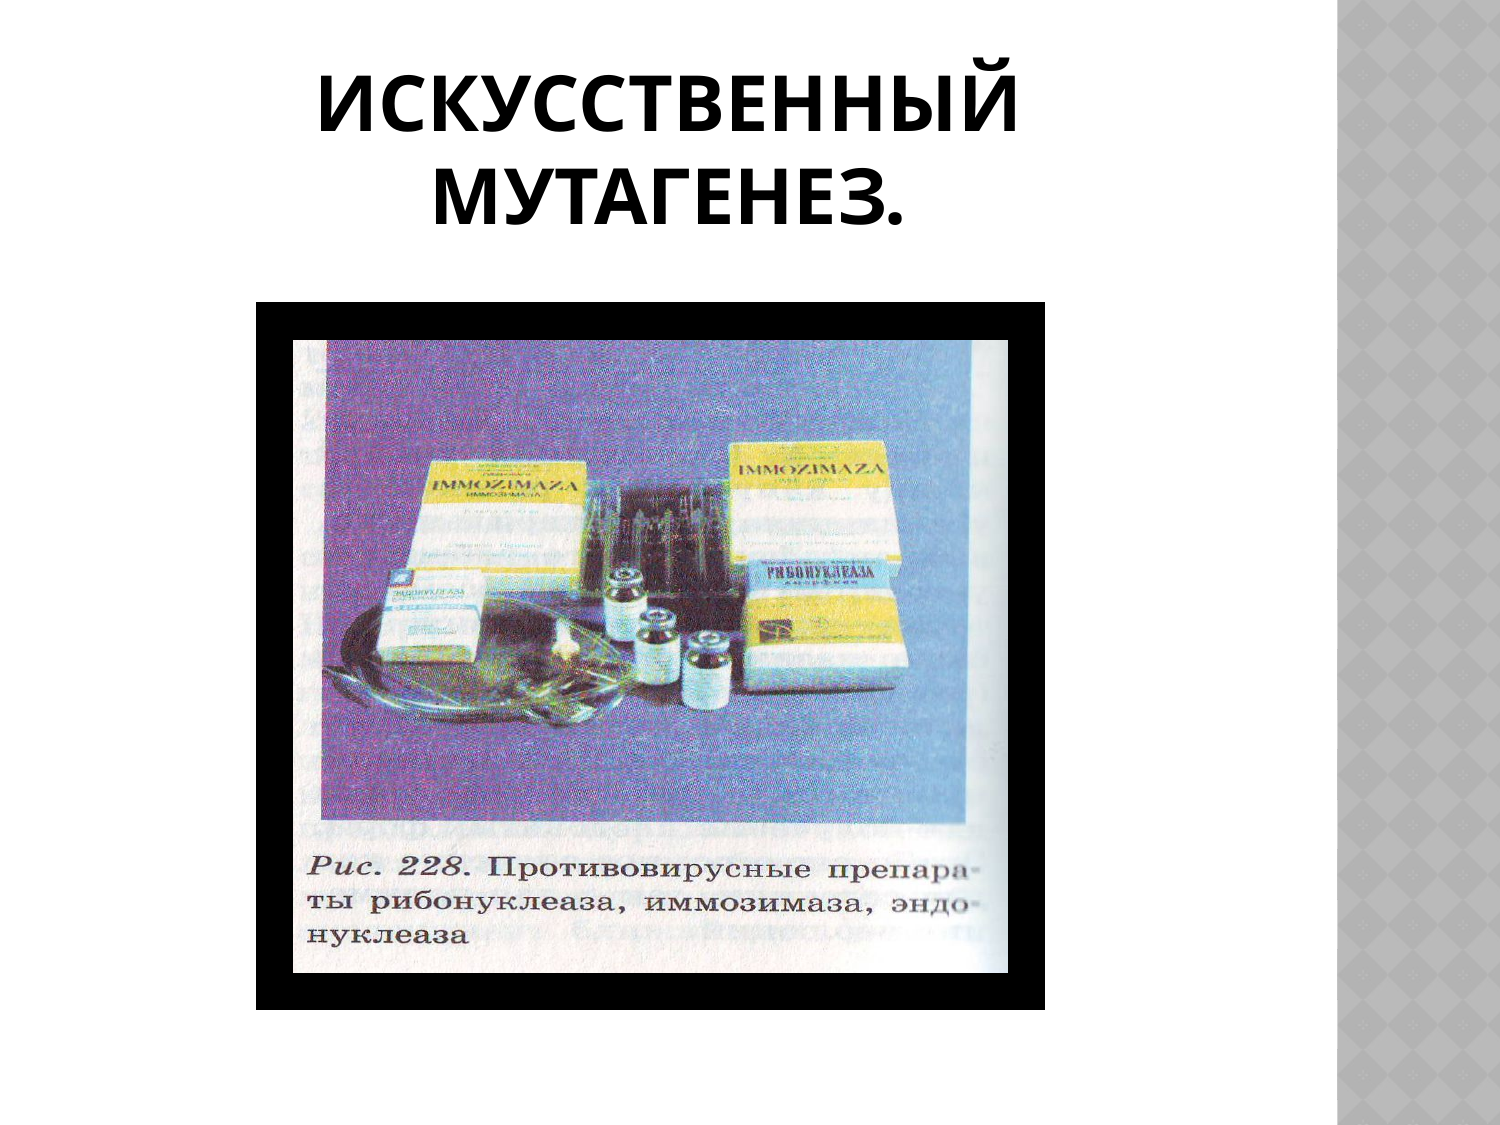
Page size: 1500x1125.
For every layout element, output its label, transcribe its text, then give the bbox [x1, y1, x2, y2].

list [292, 339, 1009, 974]
title Искусственный мутагенез. [75, 52, 1263, 240]
